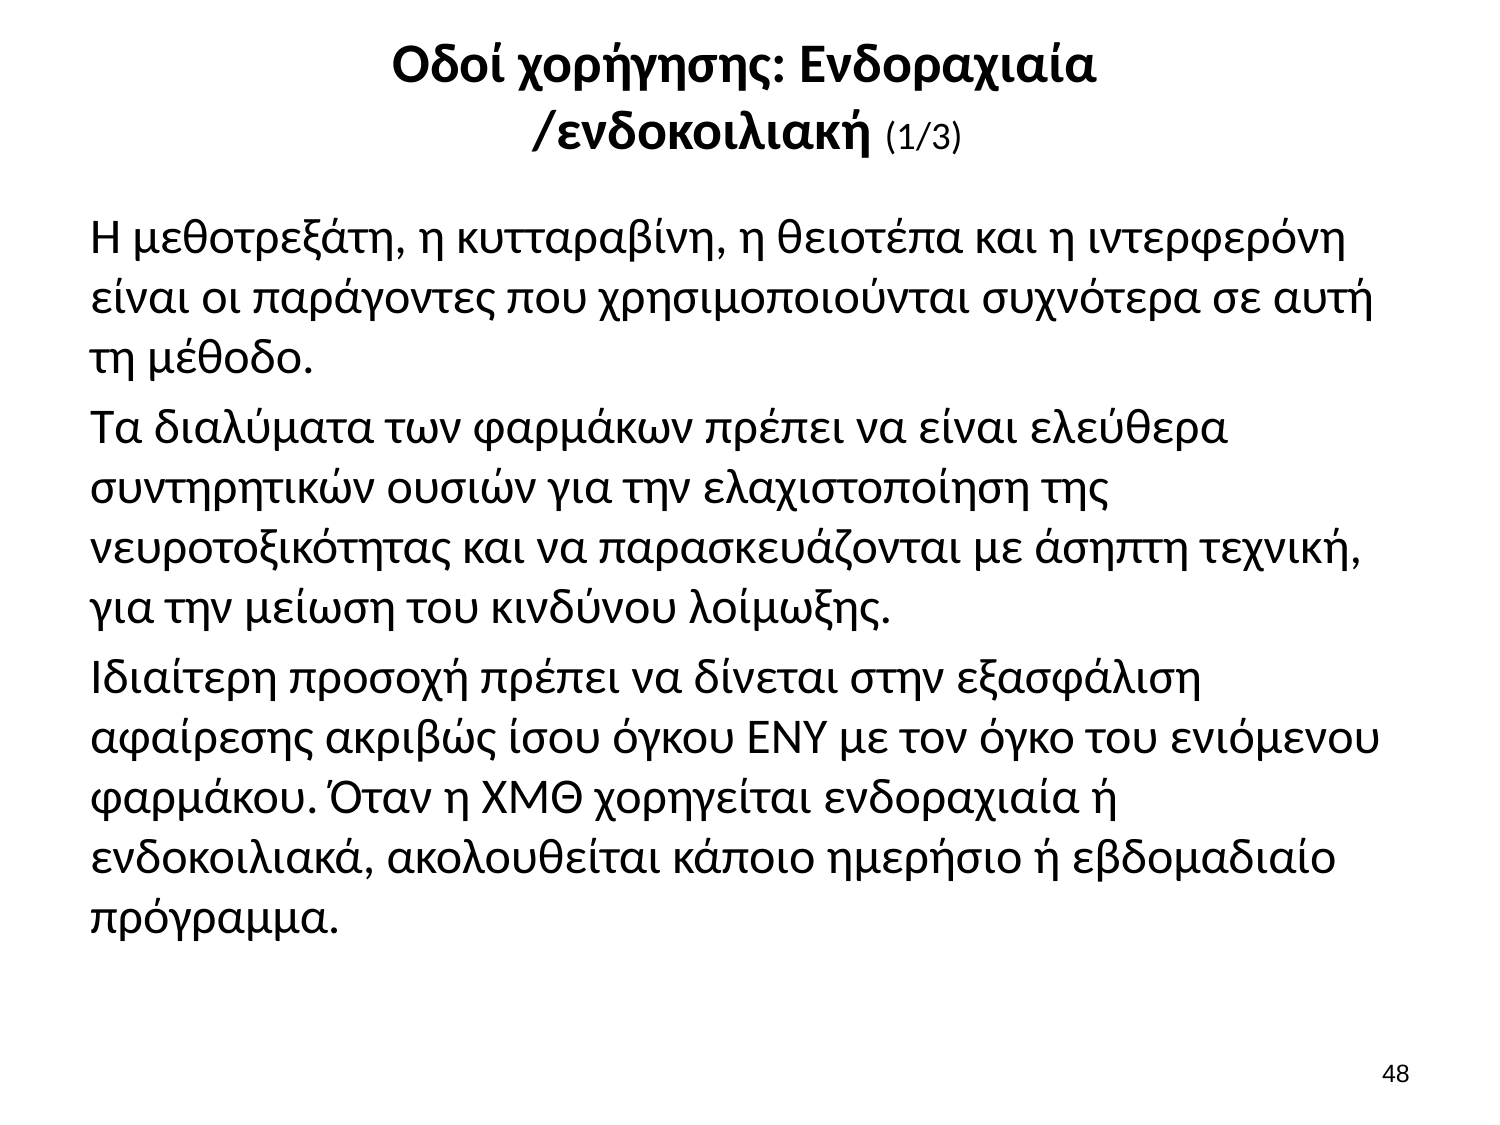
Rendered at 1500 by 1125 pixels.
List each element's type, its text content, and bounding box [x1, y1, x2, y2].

slide_number 47 [1074, 1042, 1425, 1103]
list Η μεθοτρεξάτη, η κυτταραβίνη, η θειοτέπα και η ιντερφερόνη είναι οι παράγοντες που χρησιμοποιούνται συχνότερα σε αυτή τη μέθοδο. Τα διαλύματα των φαρμάκων πρέπει να είναι ελεύθερα συντηρητικών ουσιών για την ελαχιστοποίηση της νευροτοξικότητας και να παρασκευάζονται με άσηπτη τεχνική, για την μείωση του κινδύνου λοίμωξης. Ιδιαίτερη προσοχή πρέπει να δίνεται στην εξασφάλιση αφαίρεσης ακριβώς ίσου όγκου ΕΝΥ με τον όγκο του ενιόμενου φαρμάκου. Όταν η ΧΜΘ χορηγείται ενδοραχιαία ή ενδοκοιλιακά, ακολουθείται κάποιο ημερήσιο ή εβδομαδιαίο πρόγραμμα. [75, 196, 1425, 1024]
title Οδοί χορήγησης: Ενδοραχιαία /ενδοκοιλιακή (1/3) [76, 19, 1427, 169]
